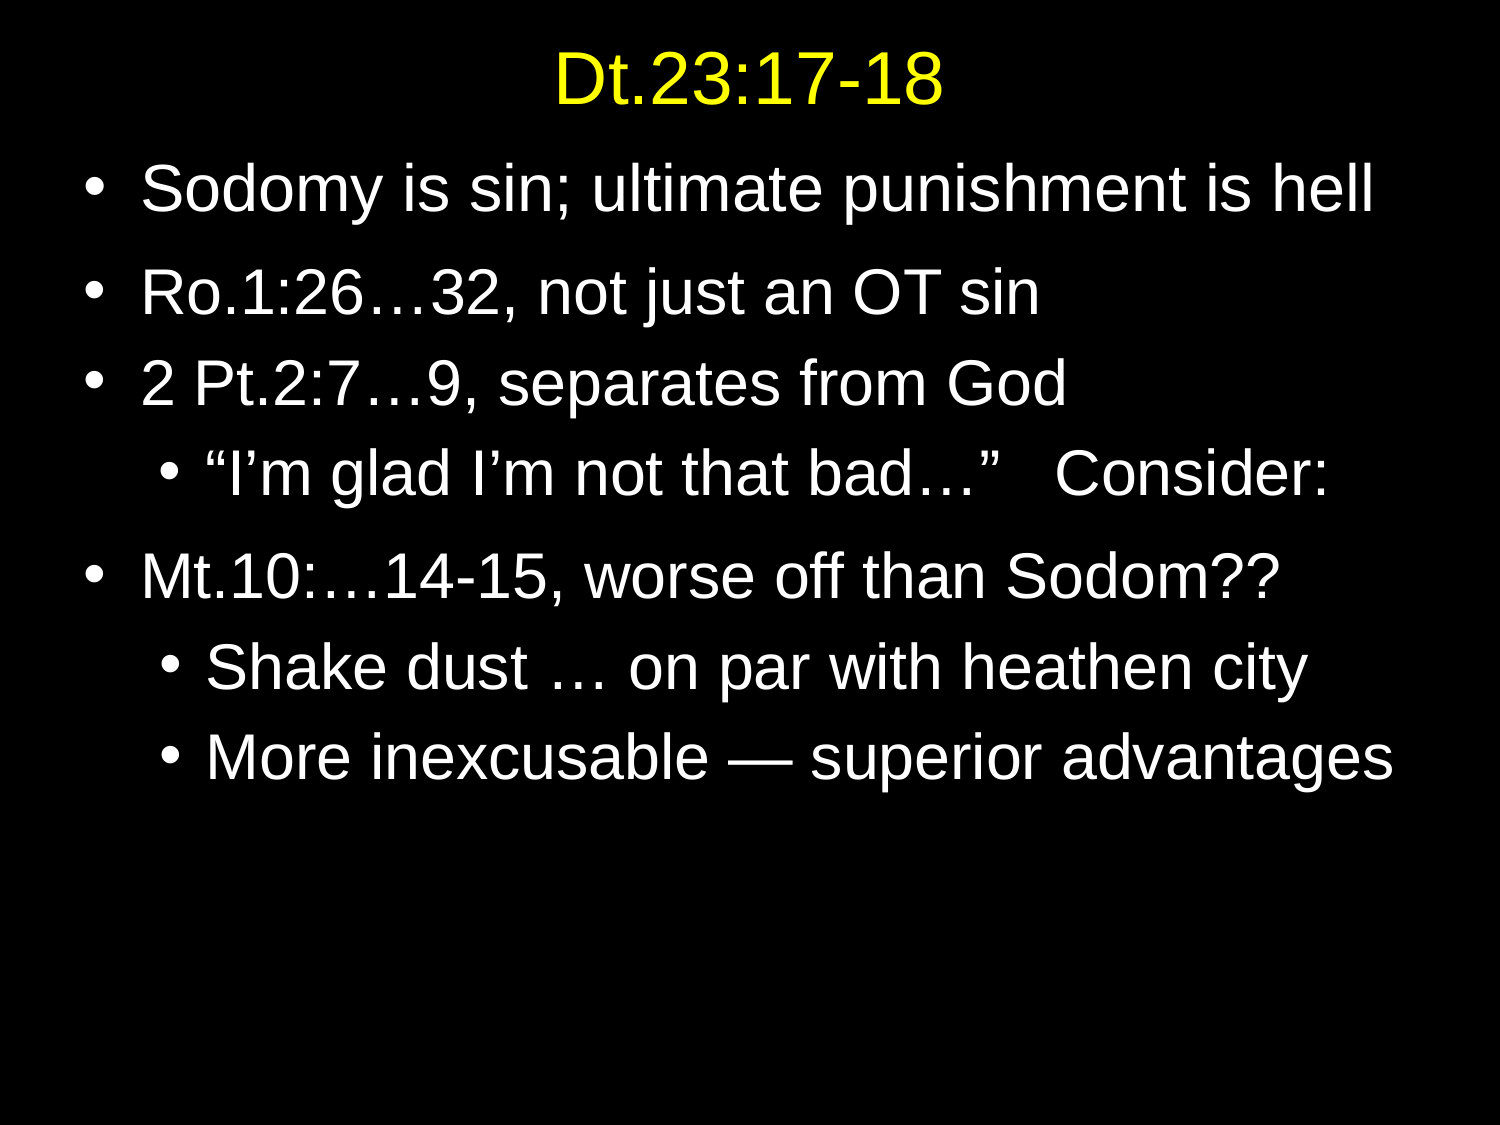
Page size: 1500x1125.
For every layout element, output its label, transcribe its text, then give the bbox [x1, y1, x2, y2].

title Dt.23:17-18 [75, 0, 1425, 137]
list Sodomy is sin; ultimate punishment is hell Ro.1:26…32, not just an OT sin 2 Pt.2:7…9, separates from God “I’m glad I’m not that bad…” Consider: Mt.10:…14-15, worse off than Sodom?? Shake dust … on par with heathen city More inexcusable — superior advantages [68, 137, 1432, 1063]
